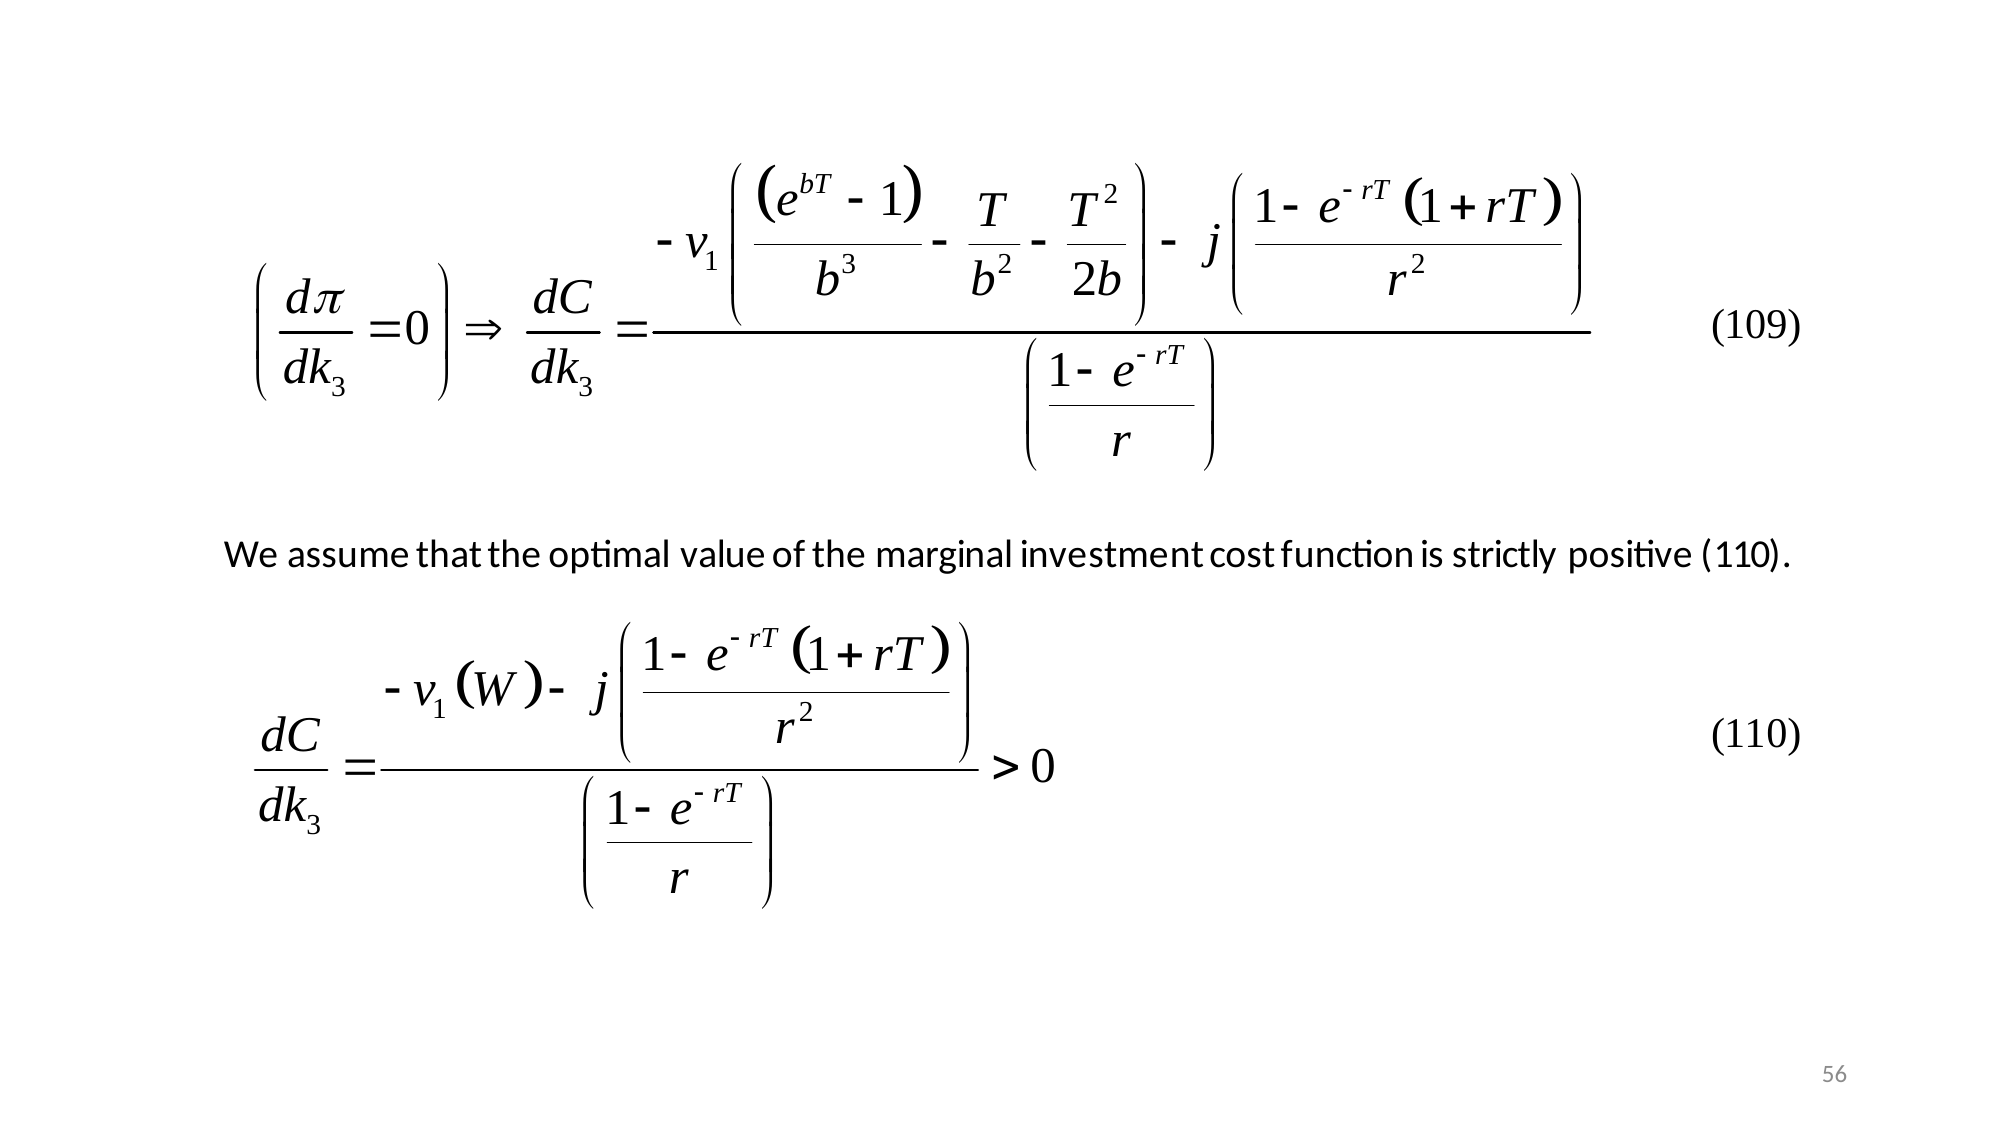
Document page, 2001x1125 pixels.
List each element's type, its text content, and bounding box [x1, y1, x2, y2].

slide_number 56 [1412, 1042, 1863, 1103]
picture [223, 151, 1819, 997]
